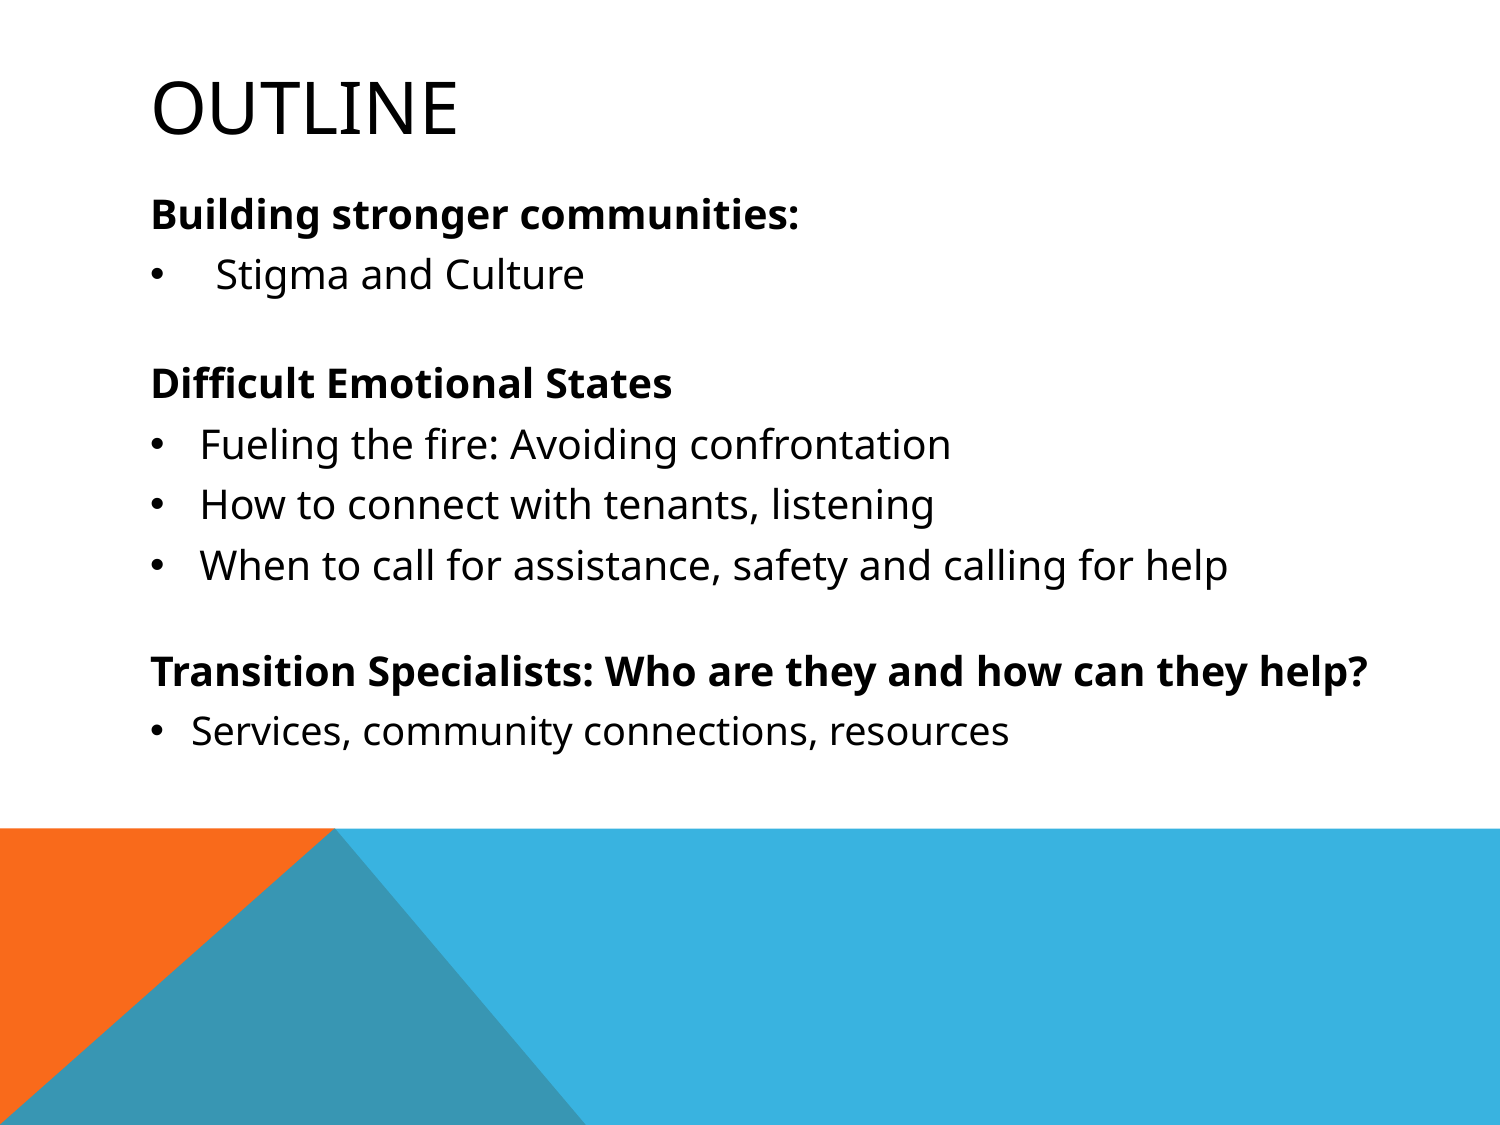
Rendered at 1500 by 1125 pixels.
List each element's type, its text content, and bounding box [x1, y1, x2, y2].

list Building stronger communities: Stigma and Culture Difficult Emotional States Fueling the fire: Avoiding confrontation How to connect with tenants, listening When to call for assistance, safety and calling for help Transition Specialists: Who are they and how can they help? Services, community connections, resources [135, 180, 1400, 813]
title Outline [135, 60, 1369, 150]
